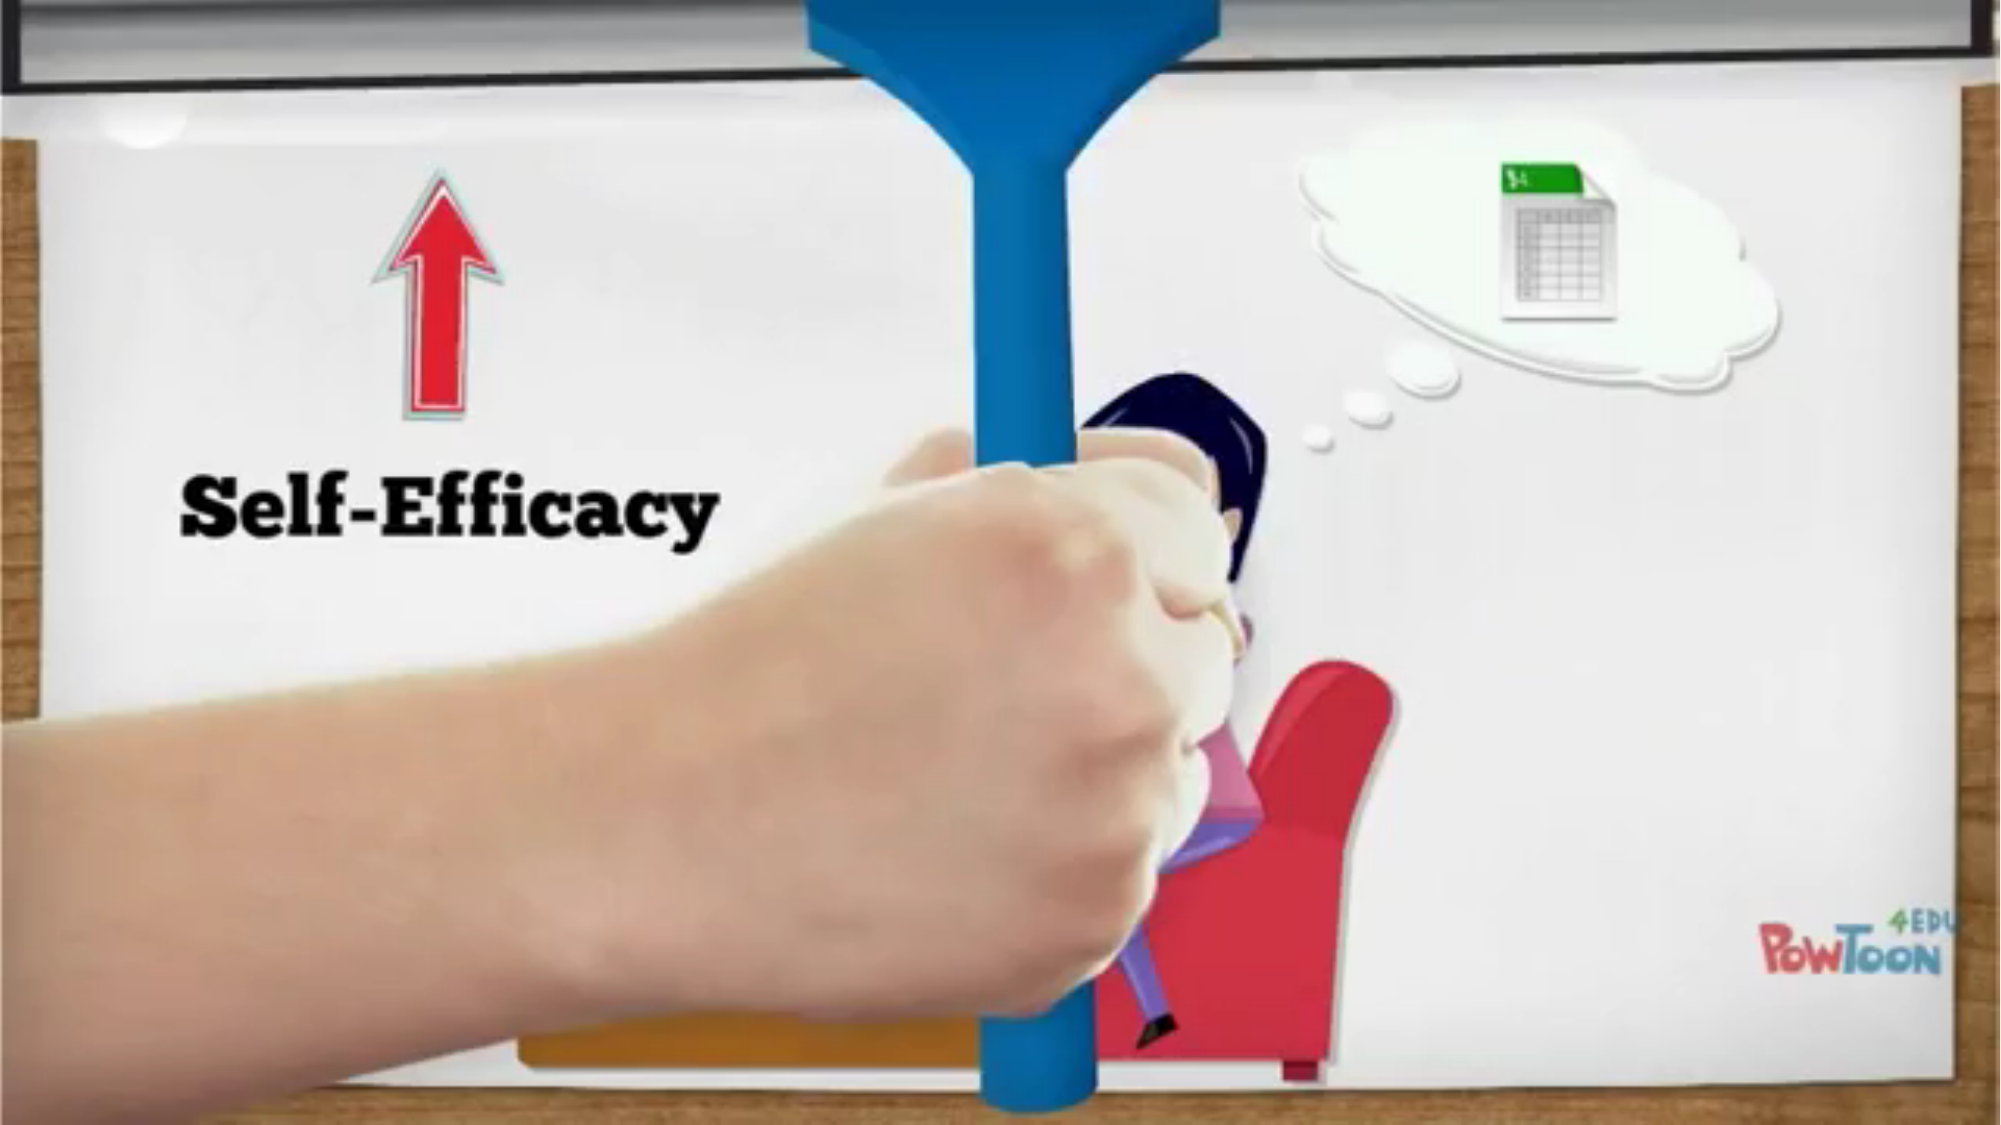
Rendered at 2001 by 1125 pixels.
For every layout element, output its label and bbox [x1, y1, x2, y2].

text_box [0, 0, 2000, 1125]
